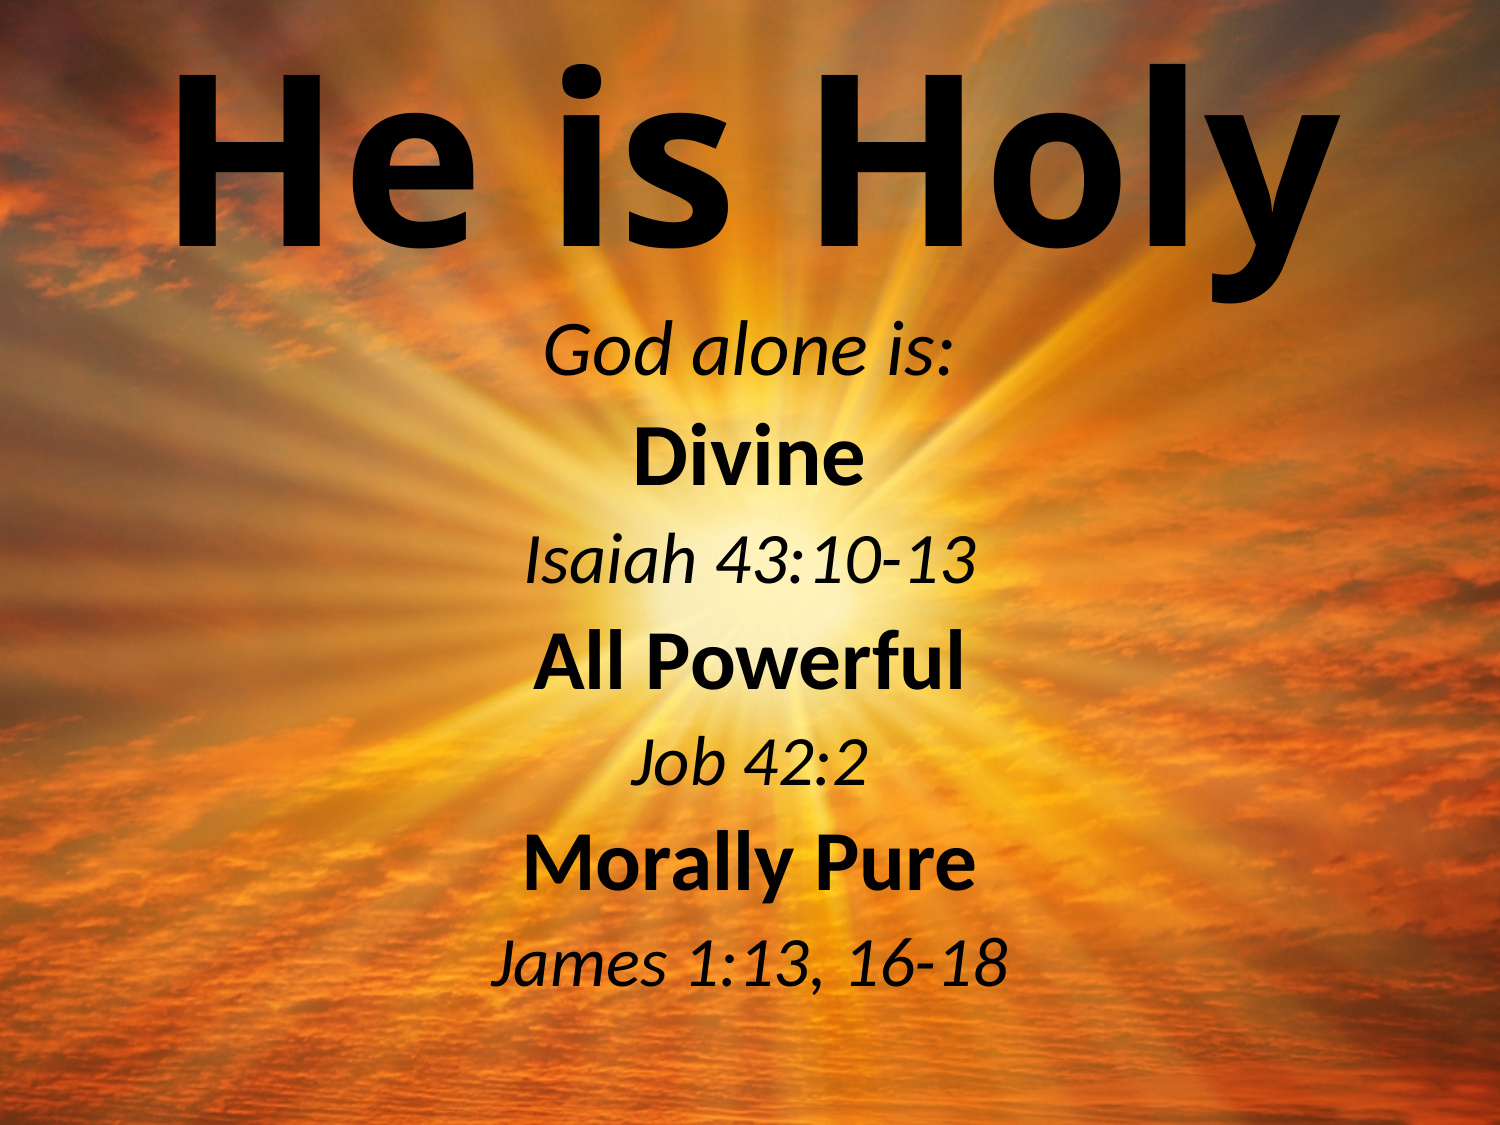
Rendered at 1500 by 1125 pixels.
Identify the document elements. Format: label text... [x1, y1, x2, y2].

title He is Holy [103, 59, 1397, 278]
list God alone is: Divine Isaiah 43:10-13 All Powerful Job 42:2 Morally Pure James 1:13, 16-18 [103, 299, 1397, 1014]
picture [0, 0, 1500, 1125]
